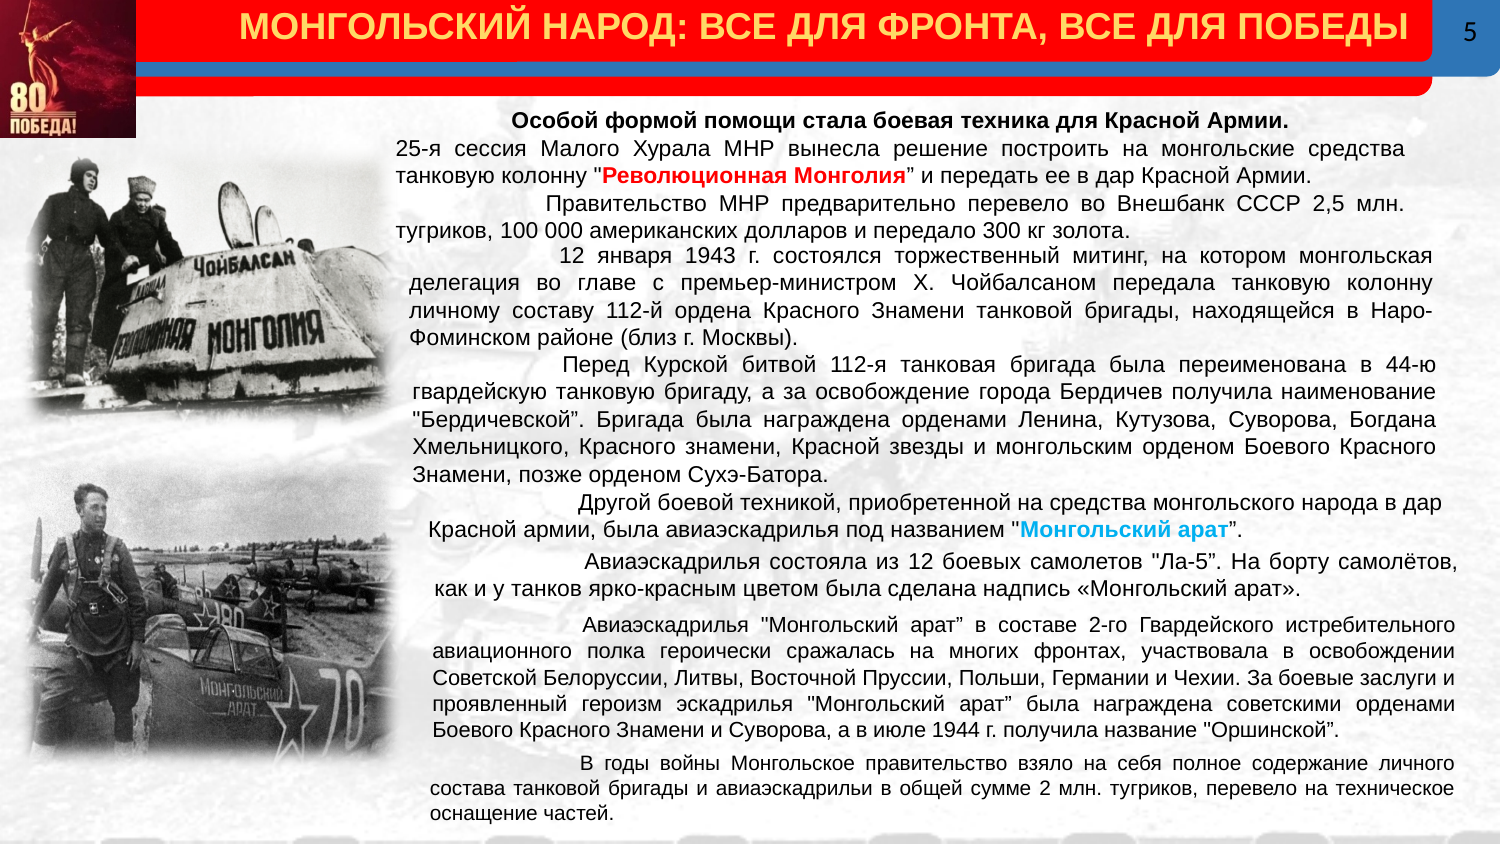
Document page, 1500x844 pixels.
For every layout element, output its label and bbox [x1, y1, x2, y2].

list [0, 138, 1500, 844]
text_box [0, 0, 1500, 138]
picture [19, 143, 398, 429]
picture [16, 449, 404, 770]
